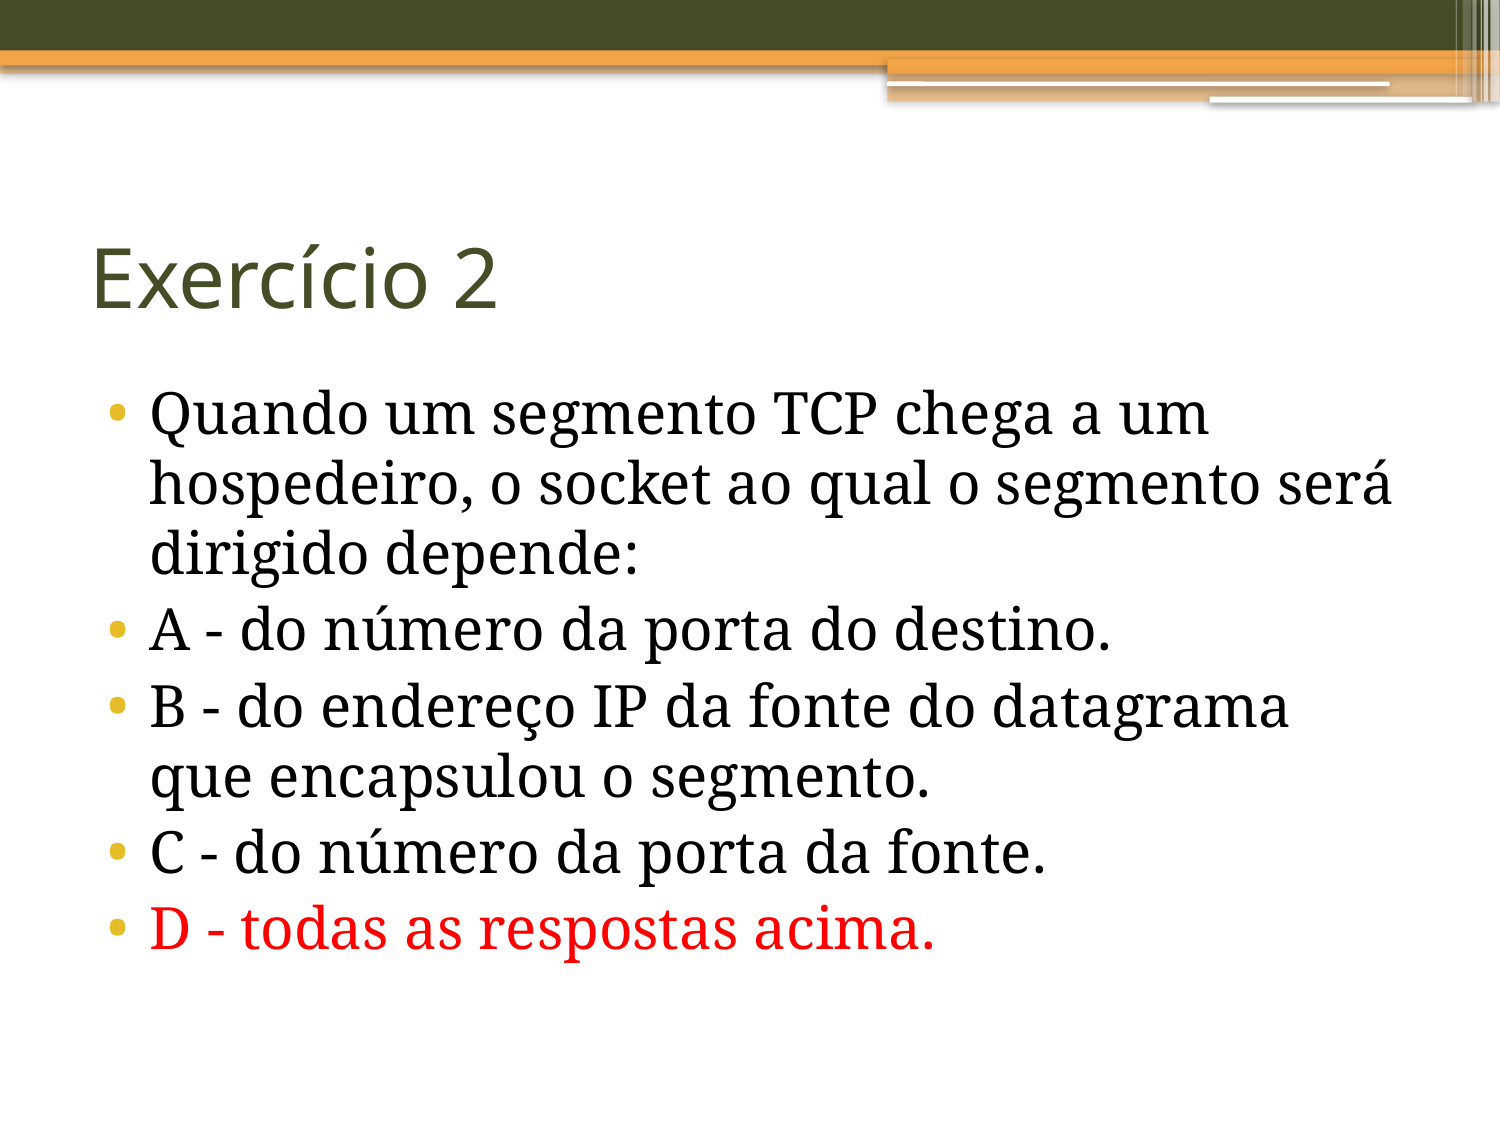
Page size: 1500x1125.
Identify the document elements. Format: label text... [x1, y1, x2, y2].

list Quando um segmento TCP chega a um hospedeiro, o socket ao qual o segmento será dirigido depende: A - do número da porta do destino. B - do endereço IP da fonte do datagrama que encapsulou o segmento. C - do número da porta da fonte. D - todas as respostas acima. [75, 368, 1425, 1079]
title Exercício 2 [75, 187, 1425, 363]
